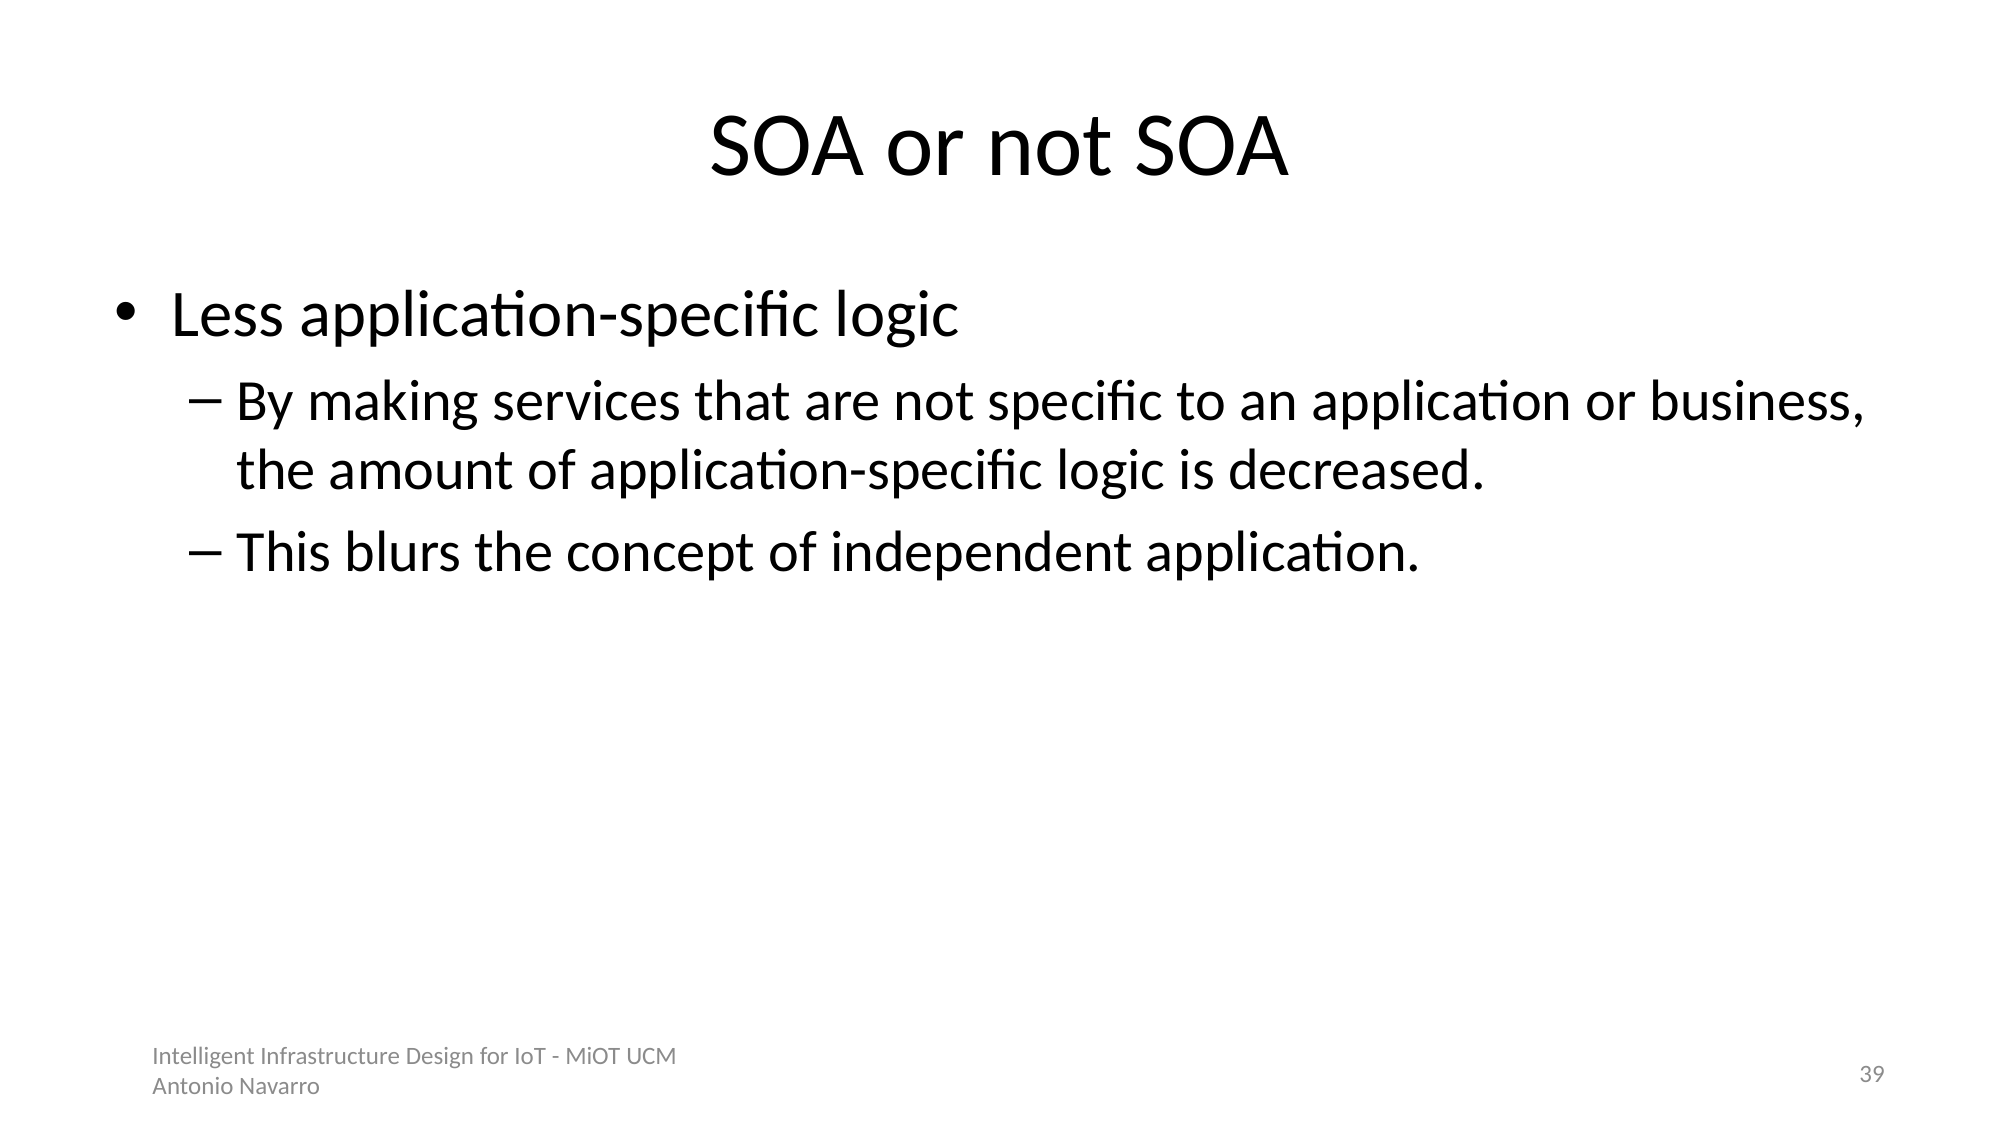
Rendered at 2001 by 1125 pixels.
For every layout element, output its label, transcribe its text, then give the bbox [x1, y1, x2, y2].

text_box Intelligent Infrastructure Design for IoT - MiOT UCM Antonio Navarro [137, 1039, 813, 1100]
slide_number 38 [1433, 1042, 1900, 1103]
title SOA or not SOA [99, 45, 1900, 233]
list Less application-specific logic By making services that are not specific to an application or business, the amount of application-specific logic is decreased. This blurs the concept of independent application. [99, 262, 1900, 1005]
